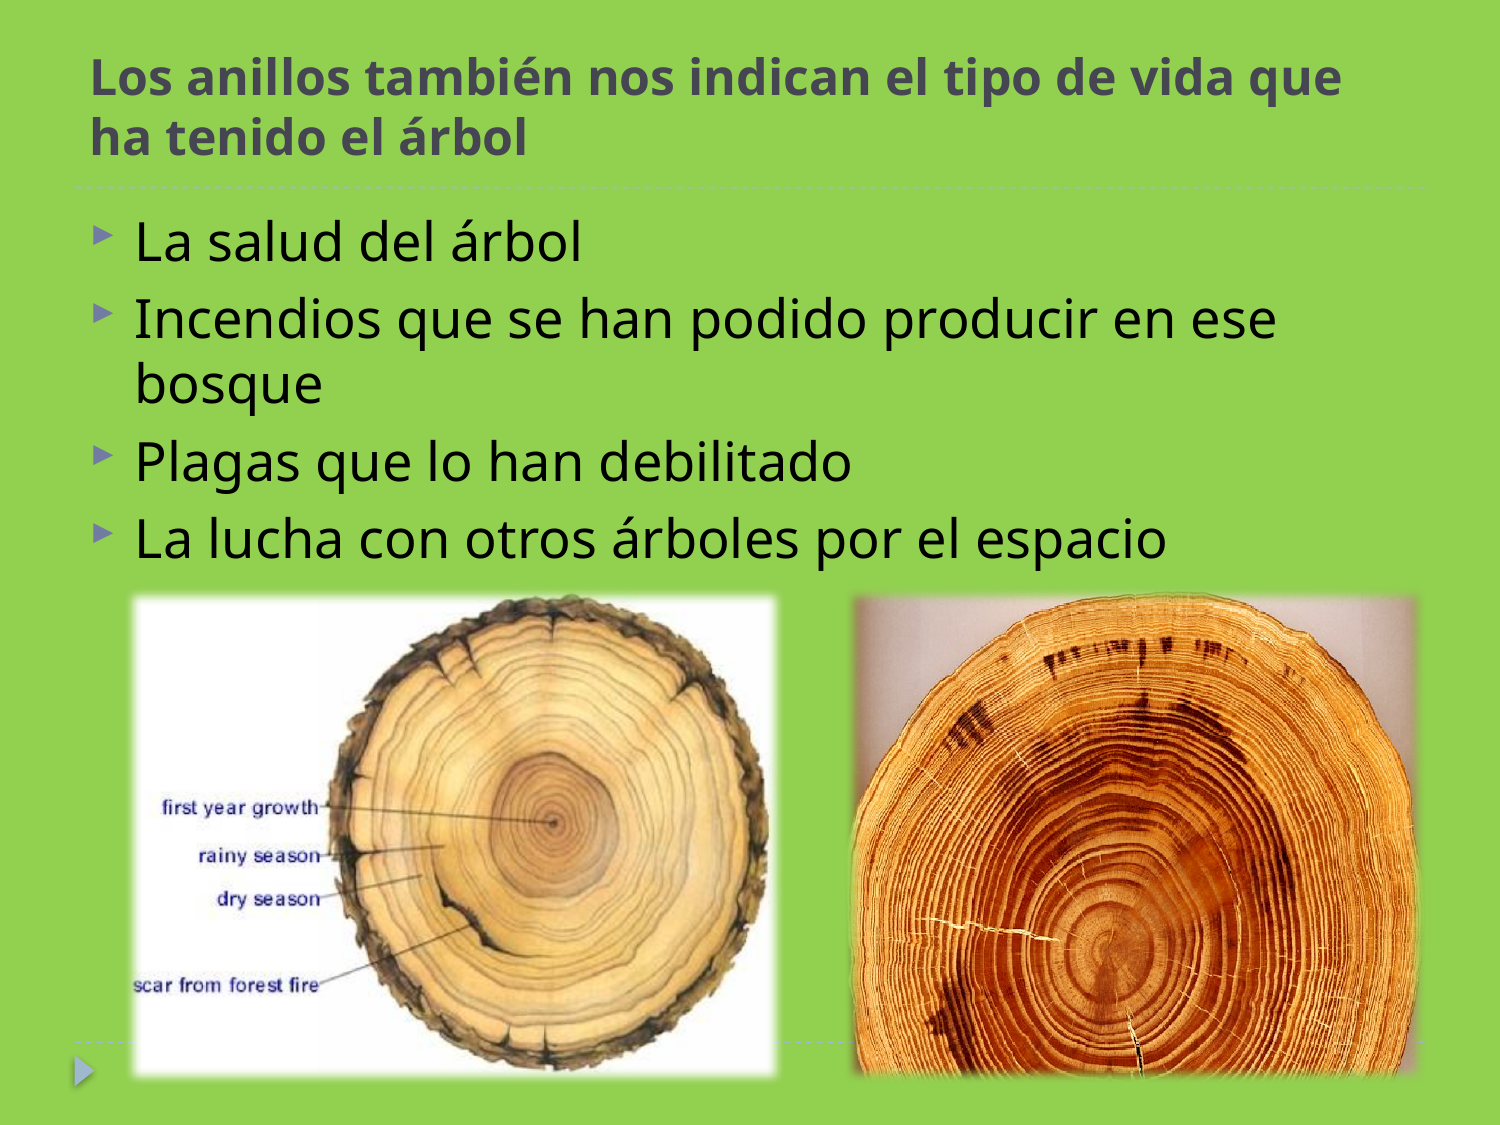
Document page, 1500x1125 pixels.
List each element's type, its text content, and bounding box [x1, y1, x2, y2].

picture [844, 585, 1426, 1083]
list La salud del árbol Incendios que se han podido producir en ese bosque Plagas que lo han debilitado La lucha con otros árboles por el espacio [75, 200, 1425, 1010]
picture [123, 585, 786, 1086]
title Los anillos también nos indican el tipo de vida que ha tenido el árbol [75, 24, 1425, 173]
